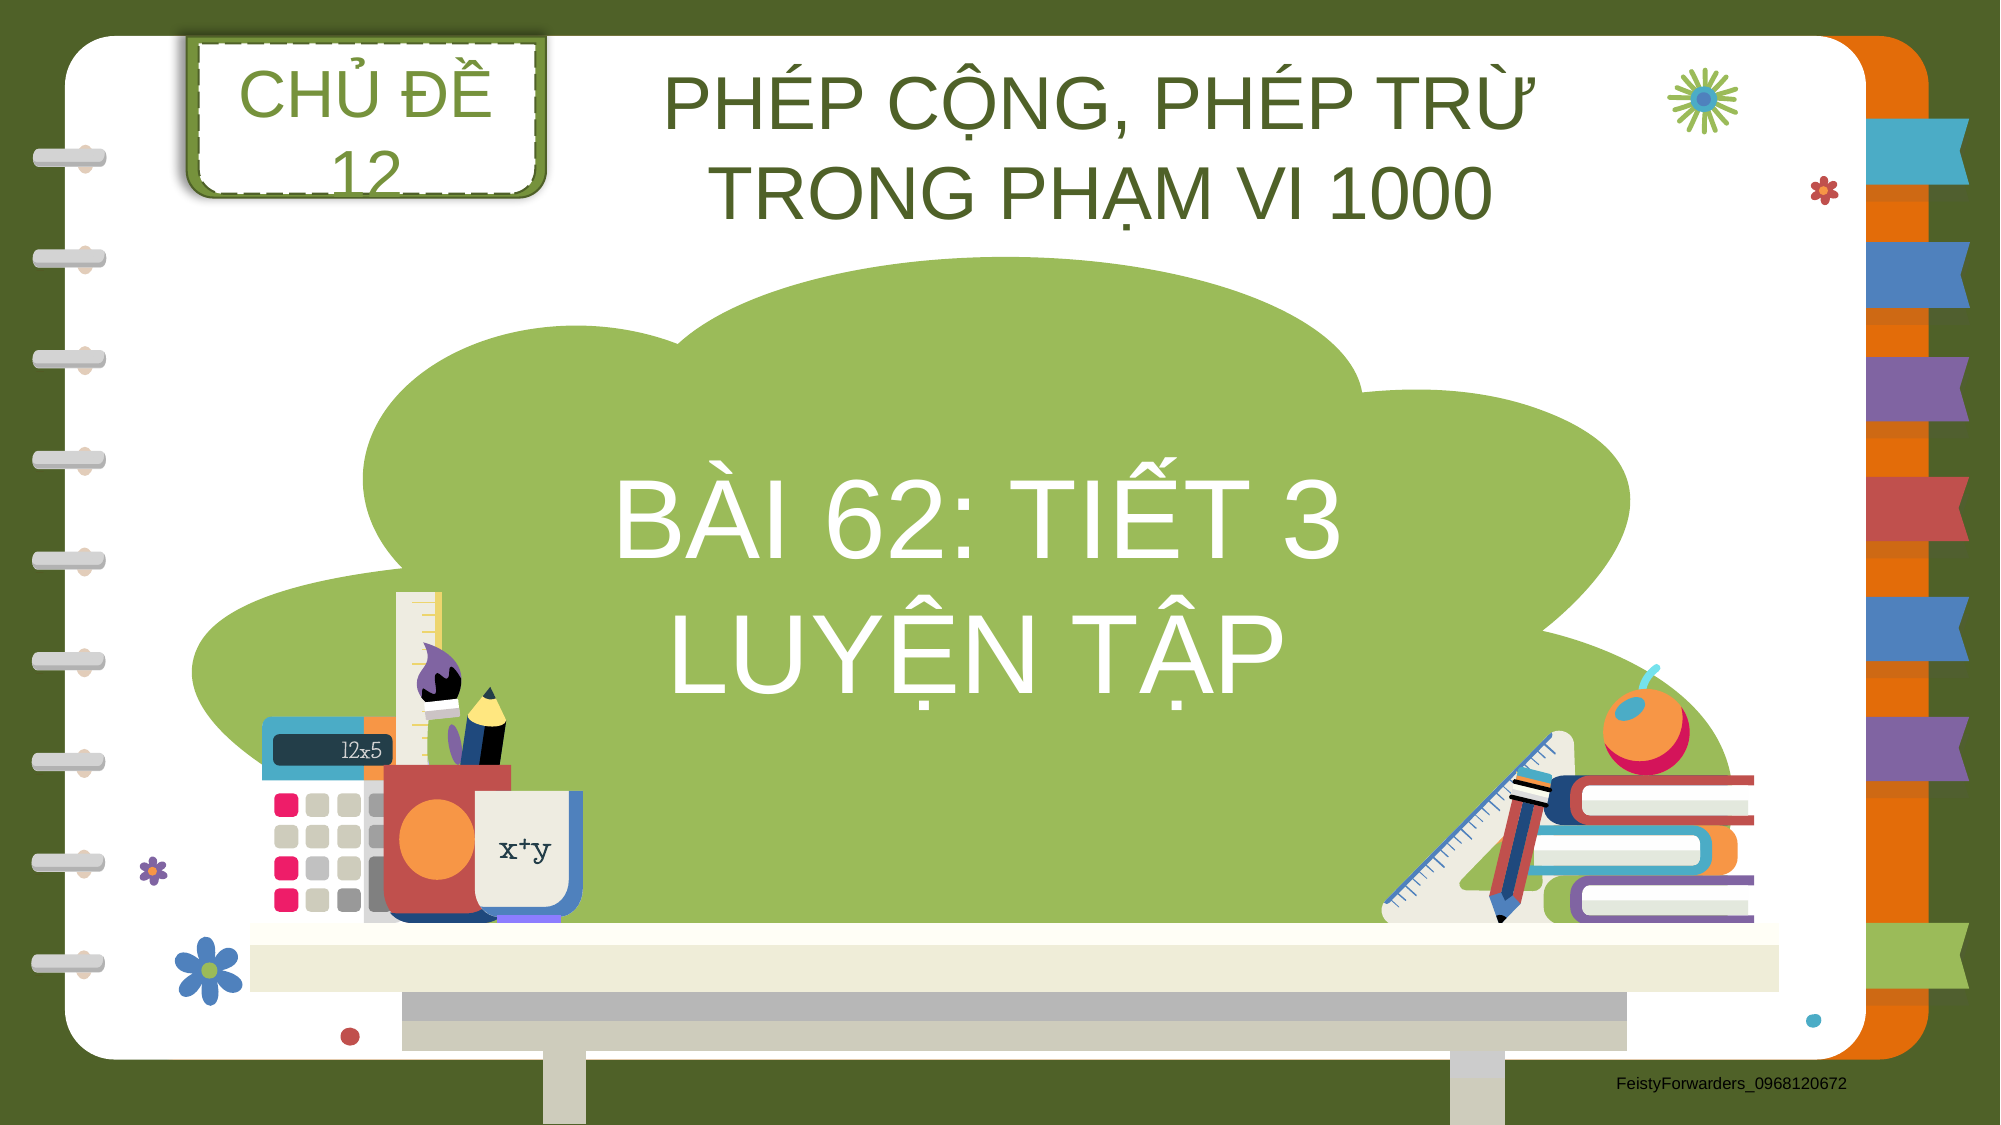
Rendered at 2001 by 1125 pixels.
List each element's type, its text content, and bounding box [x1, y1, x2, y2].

text_box BÀI 62: TIẾT 3 LUYỆN TẬP [407, 438, 1548, 724]
text_box PHÉP CỘNG, PHÉP TRỪ TRONG PHẠM VI 1000 [509, 47, 1618, 243]
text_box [186, 36, 547, 221]
